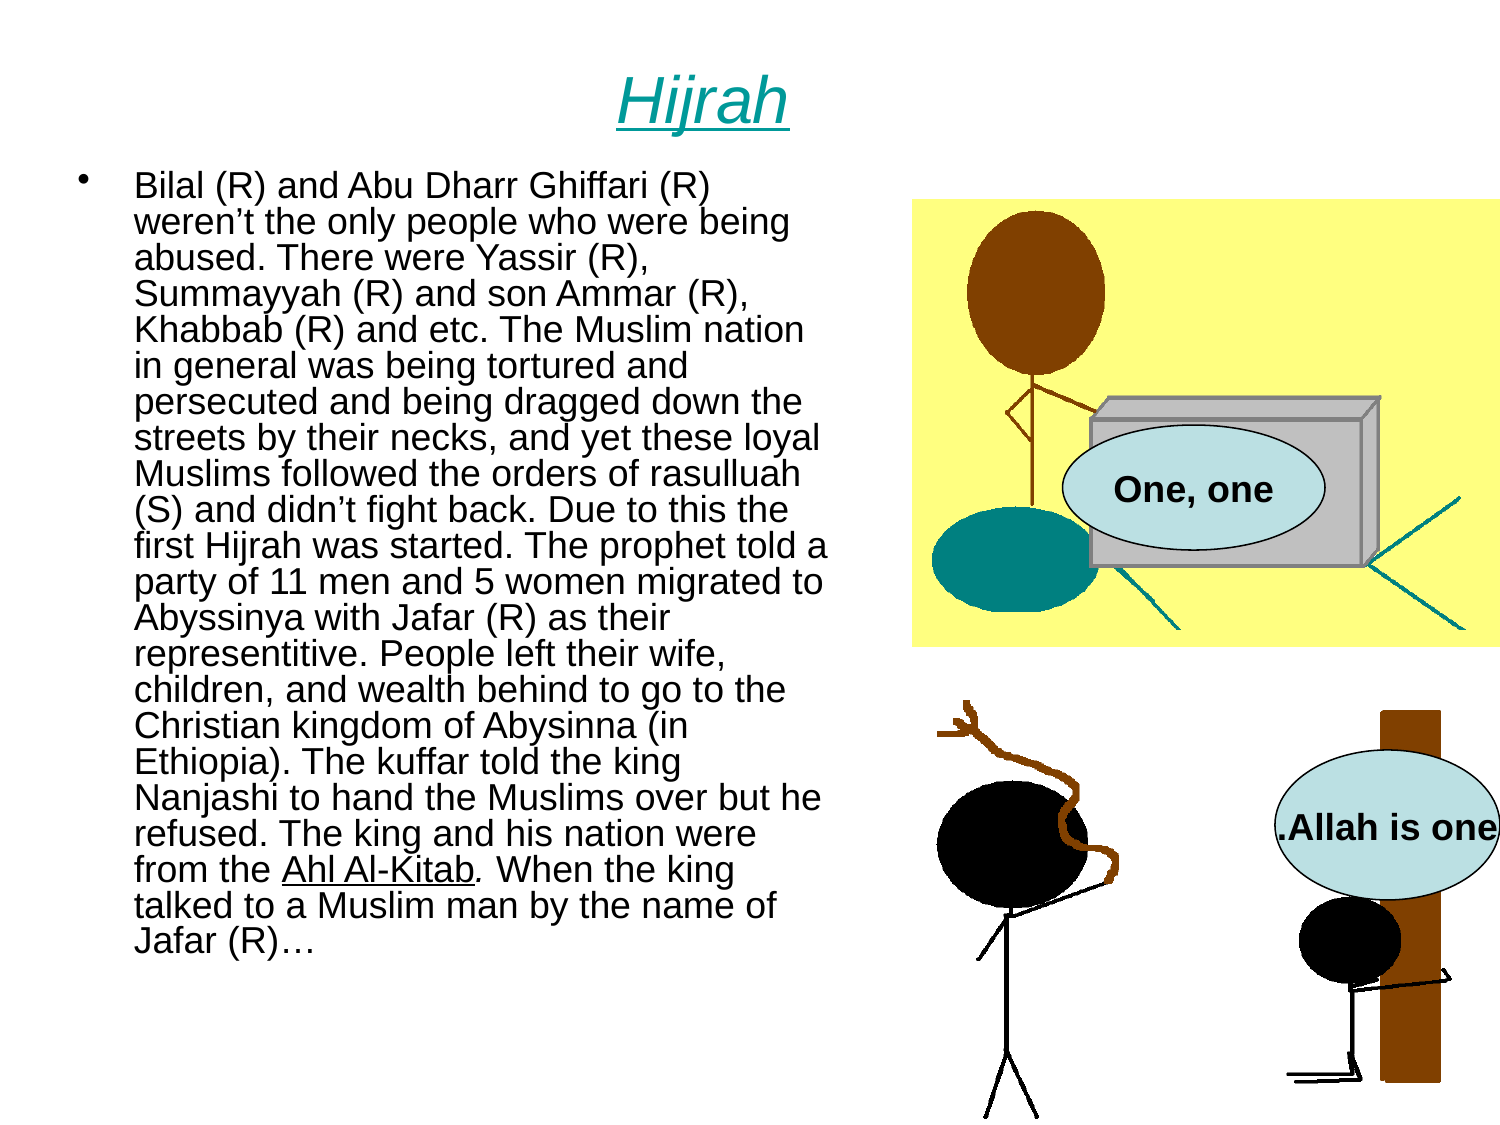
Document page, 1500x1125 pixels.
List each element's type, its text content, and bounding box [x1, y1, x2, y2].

list Bilal (R) and Abu Dharr Ghiffari (R) weren’t the only people who were being abused. There were Yassir (R), Summayyah (R) and son Ammar (R), Khabbab (R) and etc. The Muslim nation in general was being tortured and persecuted and being dragged down the streets by their necks, and yet these loyal Muslims followed the orders of rasulluah (S) and didn’t fight back. Due to this the first Hijrah was started. The prophet told a party of 11 men and 5 women migrated to Abyssinya with Jafar (R) as their representitive. People left their wife, children, and wealth behind to go to the Christian kingdom of Abysinna (in Ethiopia). The kuffar told the king Nanjashi to hand the Muslims over but he refused. The king and his nation were from the Ahl Al-Kitab. When the king talked to a Muslim man by the name of Jafar (R)… [62, 162, 850, 1025]
picture [912, 649, 1500, 1125]
text_box The First Hijrah [312, 49, 1375, 145]
picture [912, 199, 1500, 647]
